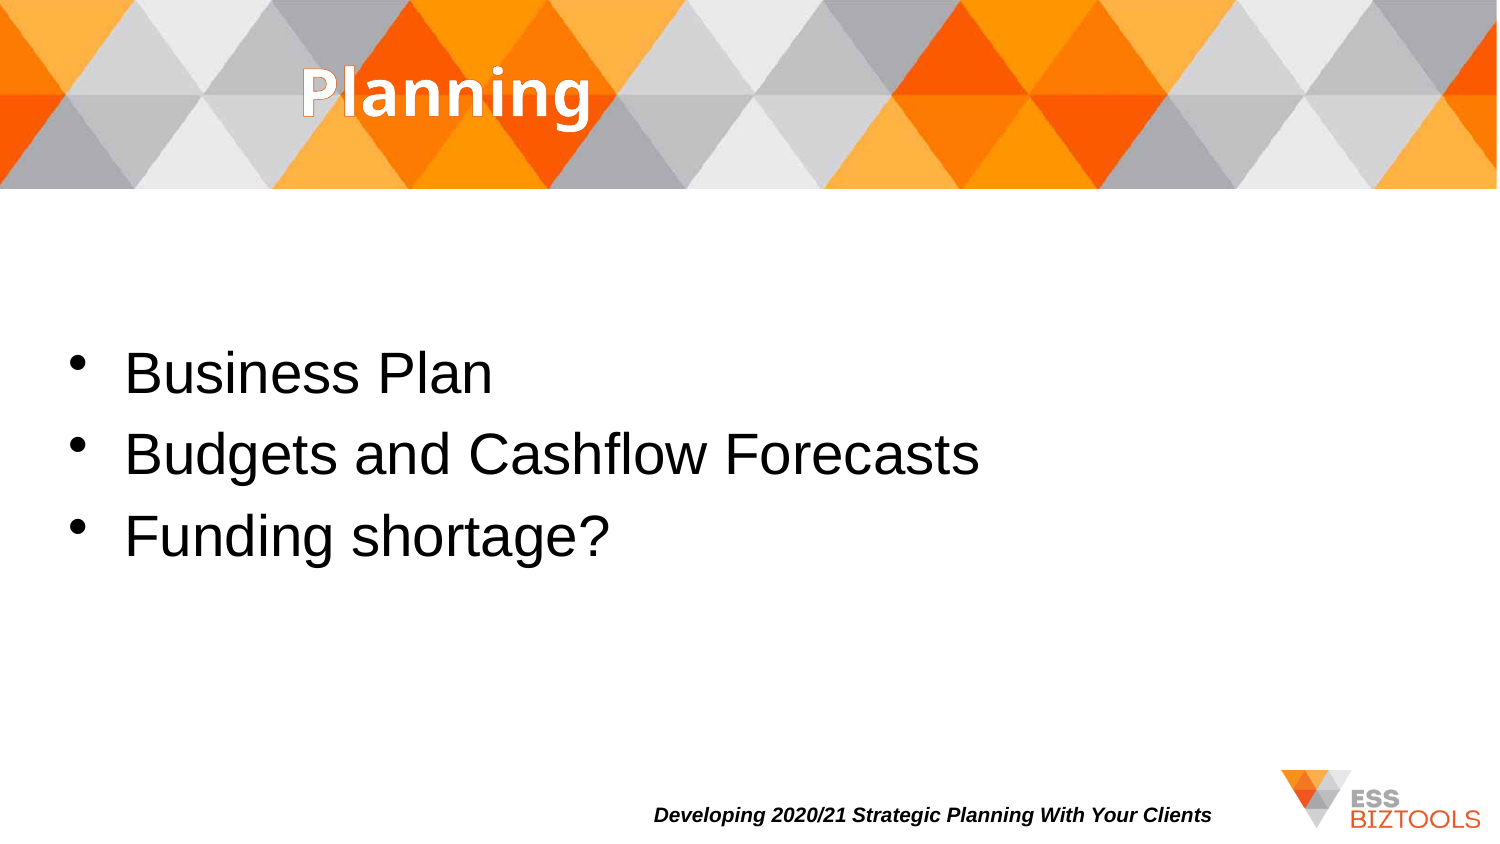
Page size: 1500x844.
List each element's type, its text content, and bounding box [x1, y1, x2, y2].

footer Developing 2020/21 Strategic Planning With Your Clients [608, 794, 1259, 834]
list Business Plan Budgets and Cashflow Forecasts Funding shortage? [53, 327, 1009, 600]
picture [0, 0, 1497, 189]
picture [1281, 770, 1480, 829]
